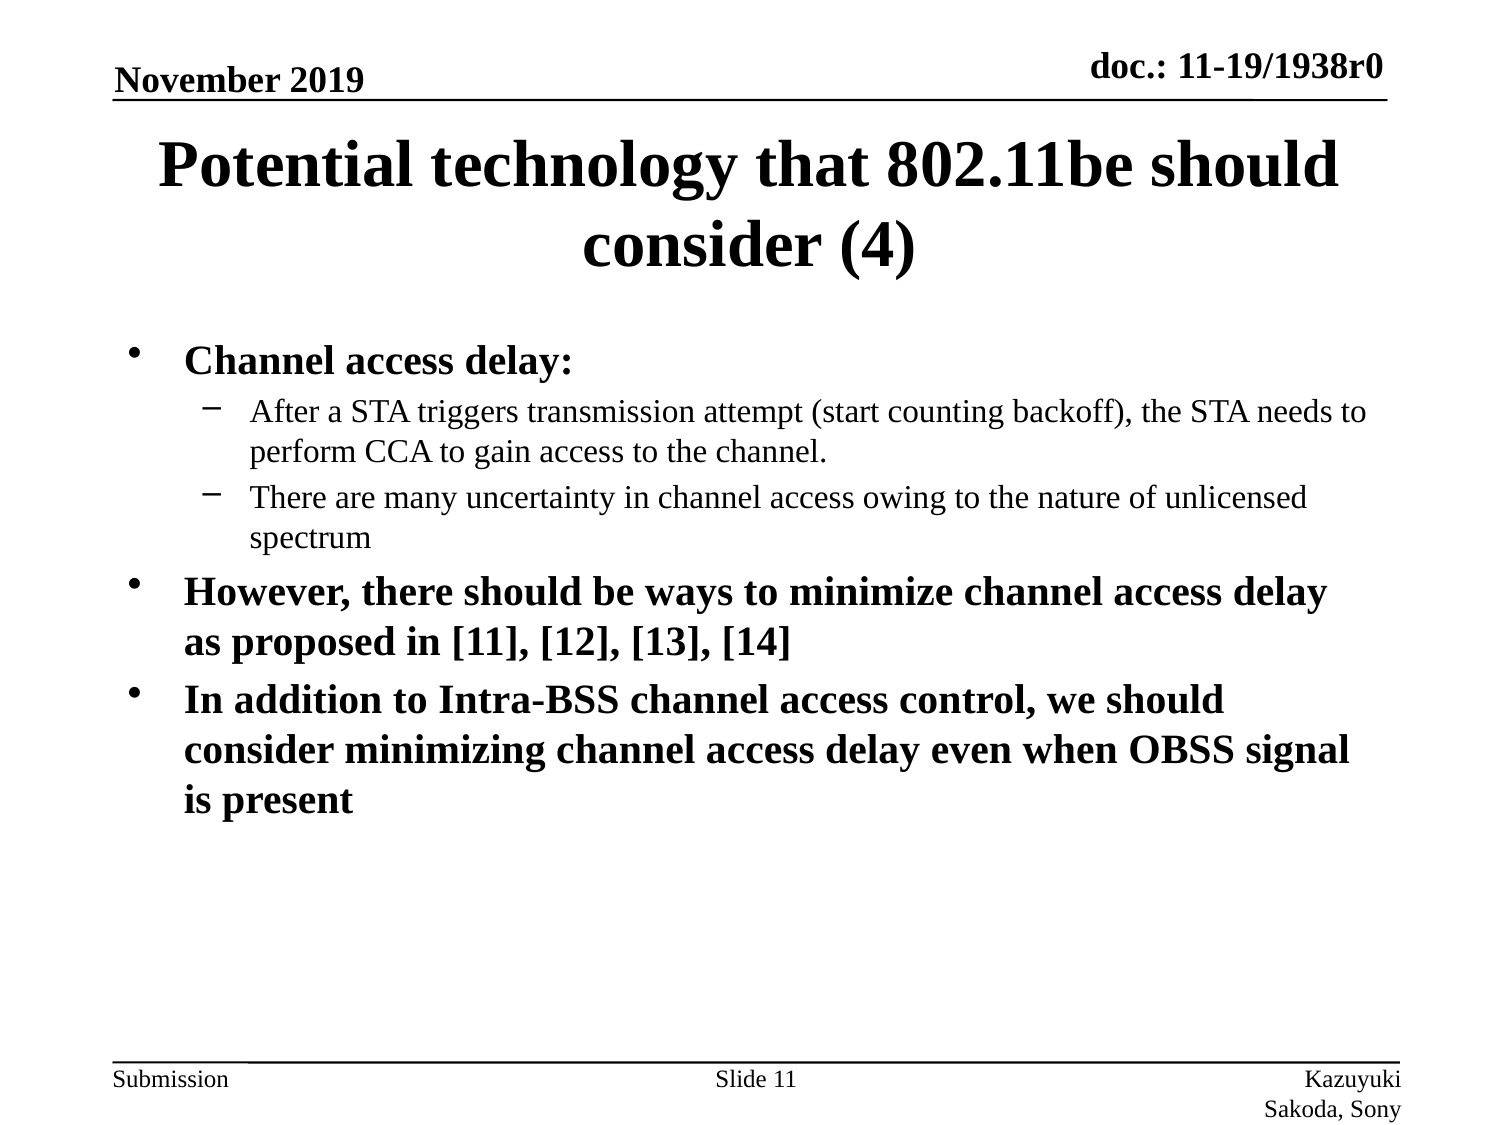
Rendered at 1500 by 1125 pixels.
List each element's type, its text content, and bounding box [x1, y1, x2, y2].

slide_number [114, 54, 368, 100]
footer Kazuyuki Sakoda, Sony [1222, 1062, 1402, 1093]
title Potential technology that 802.11be should consider (4) [112, 112, 1388, 288]
list Channel access delay: After a STA triggers transmission attempt (start counting backoff), the STA needs to perform CCA to gain access to the channel. There are many uncertainty in channel access owing to the nature of unlicensed spectrum However, there should be ways to minimize channel access delay as proposed in [11], [12], [13], [14] In addition to Intra-BSS channel access control, we should consider minimizing channel access delay even when OBSS signal is present [112, 324, 1388, 988]
slide_number Slide 11 [712, 1062, 800, 1093]
